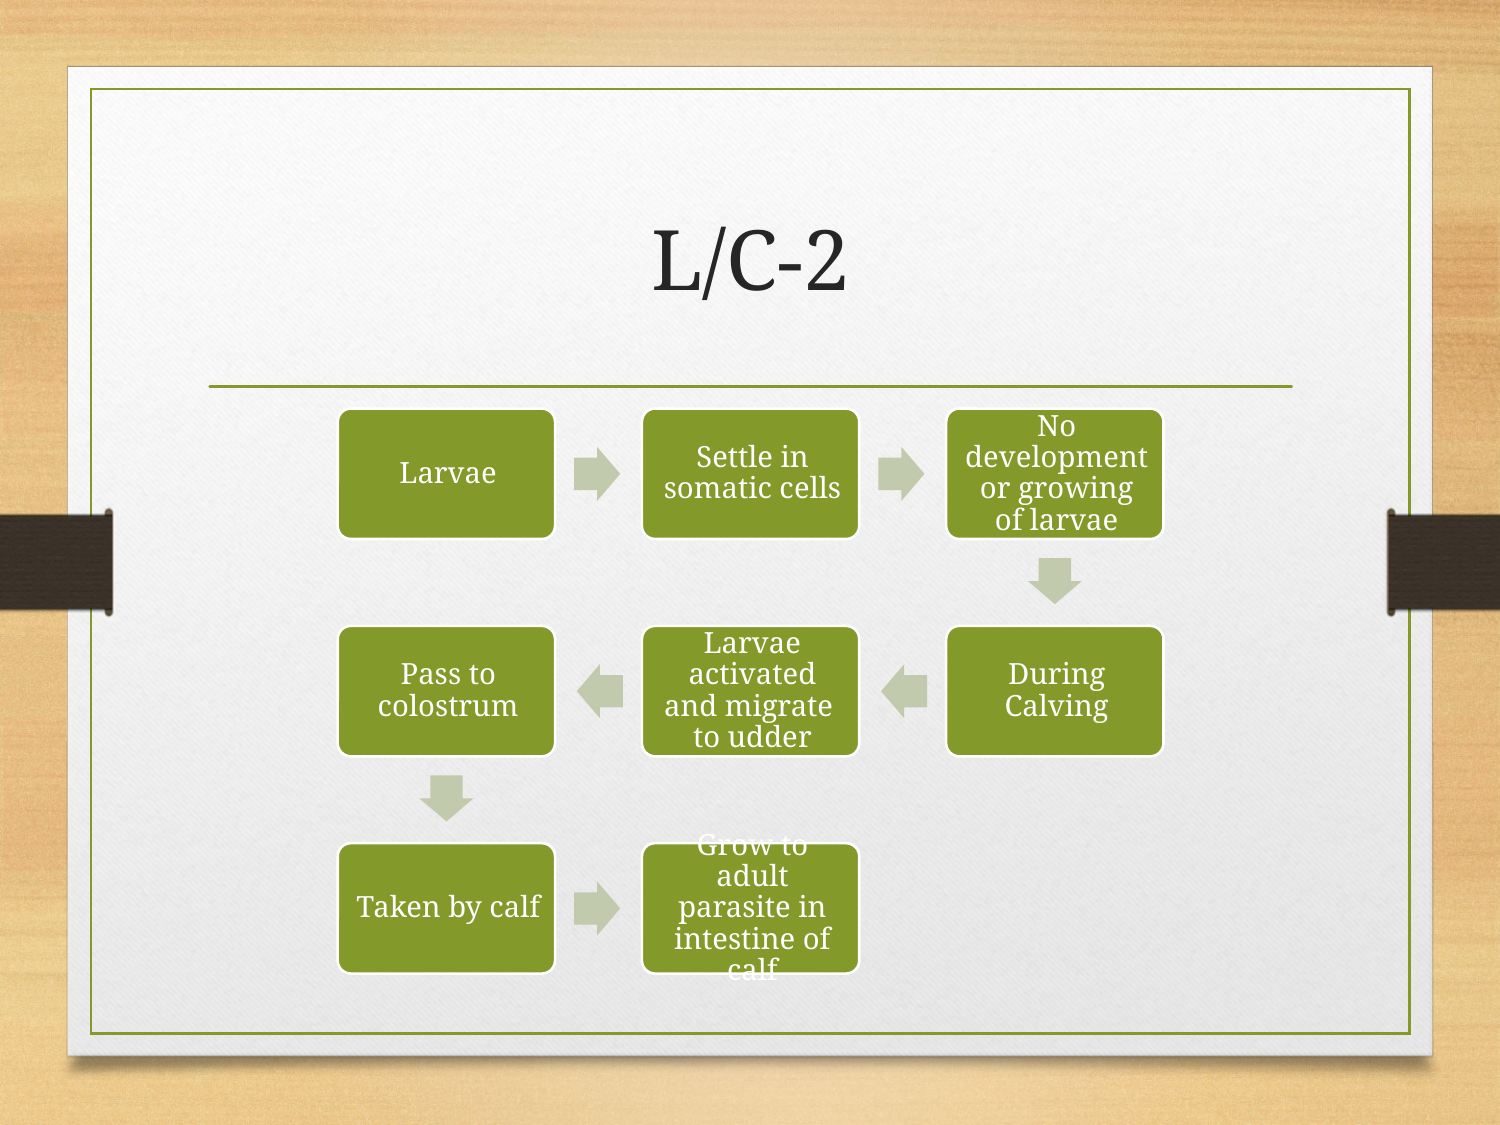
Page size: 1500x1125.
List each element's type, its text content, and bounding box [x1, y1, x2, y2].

picture [0, 0, 1500, 1125]
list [192, 408, 1309, 974]
title L/C-2 [193, 150, 1309, 365]
